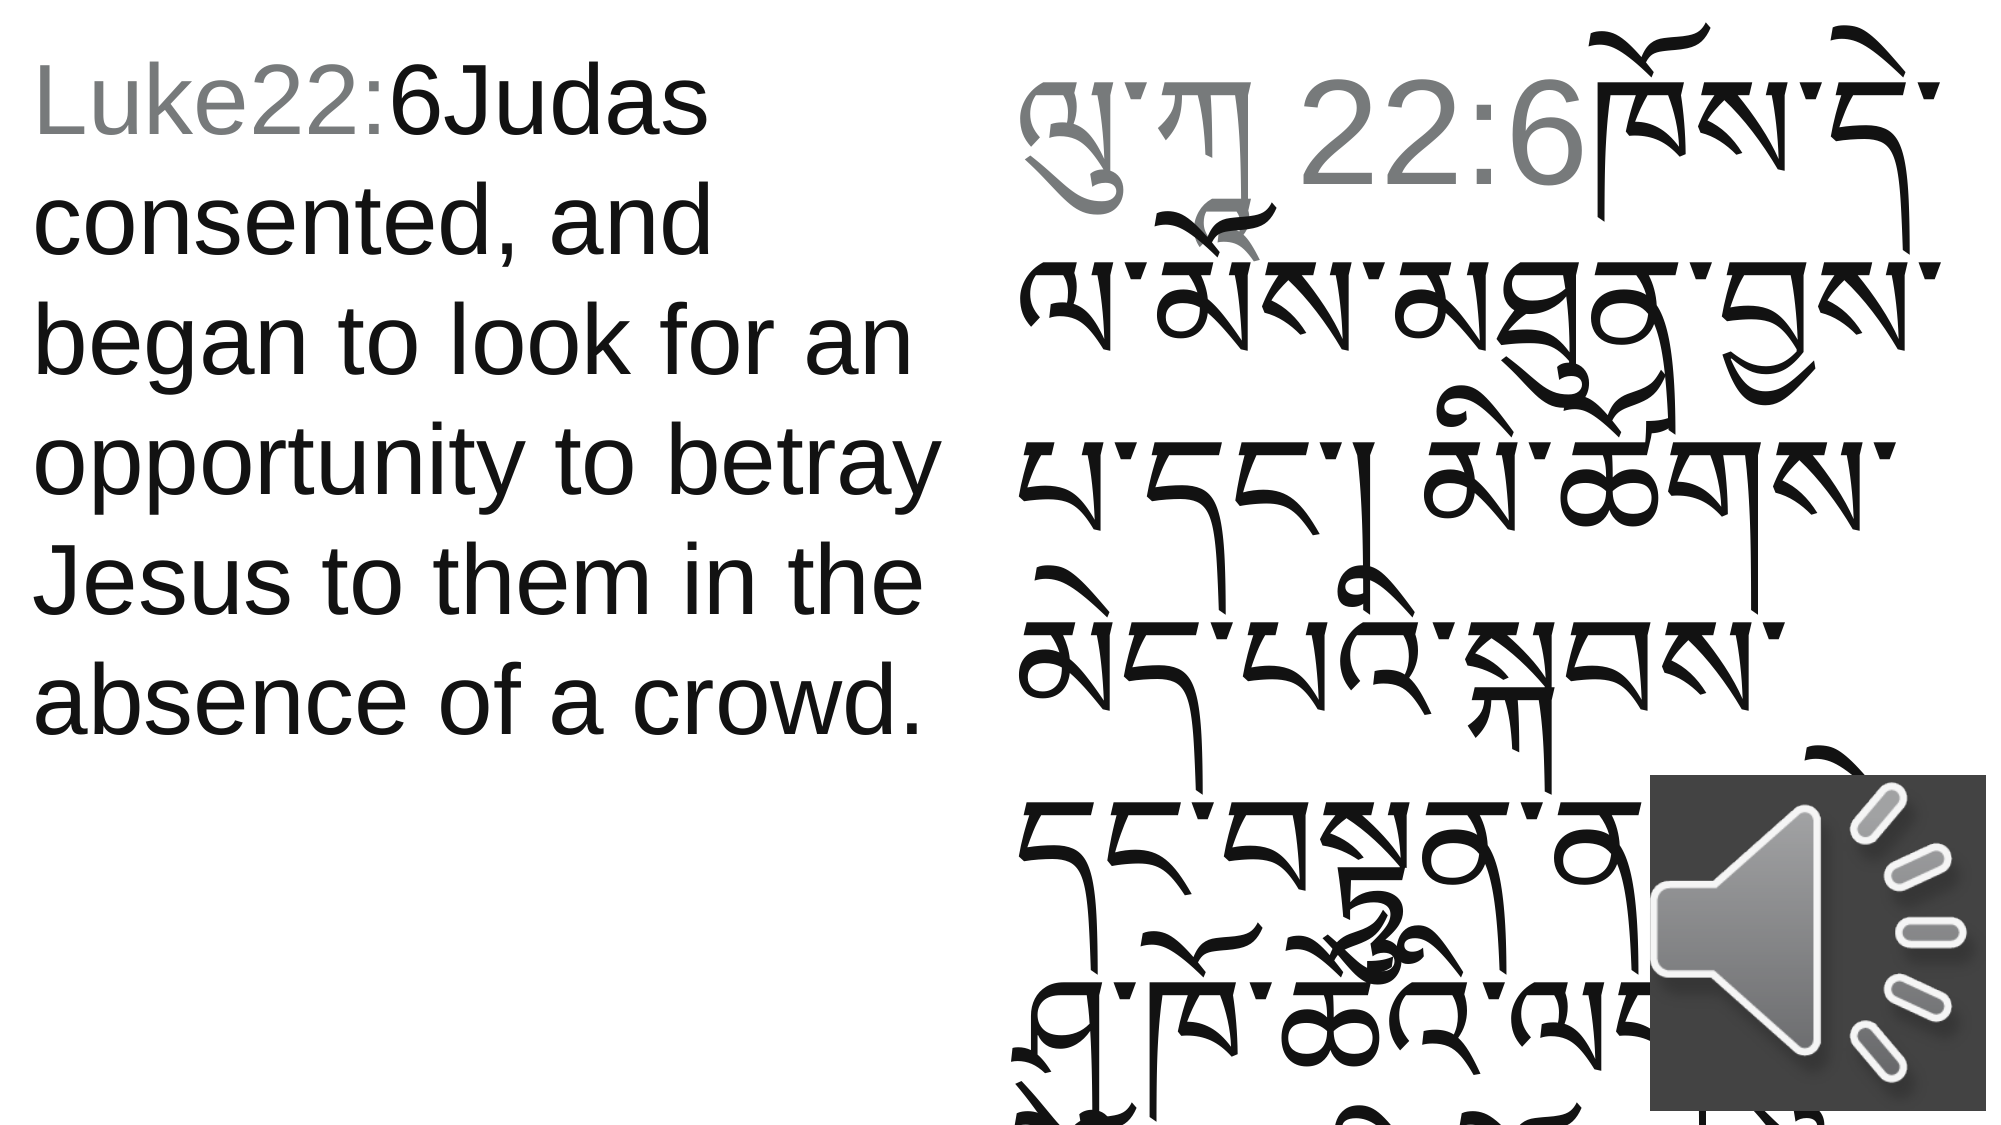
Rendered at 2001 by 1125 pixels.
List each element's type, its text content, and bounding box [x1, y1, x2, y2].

text_box Luke22:6Judas consented, and began to look for an opportunity to betray Jesus to them in the absence of a crowd. [18, 27, 973, 1104]
text_box ལུ་ཀཱ 22:6ཁོས་དེ་ལ་མོས་མཐུན་བྱས་པ་དང༌། མི་ཚོགས་མེད་པའི་སྐབས་དང་བསྟུན་ནས་ཡེ་ཤུ་ཁོ་ཚོའི་ལག་ཏུ་སྤྲོད་རྒྱུའི་གོ་སྐབས་བཙལ། [999, 27, 2000, 1104]
picture [1648, 773, 1987, 1112]
